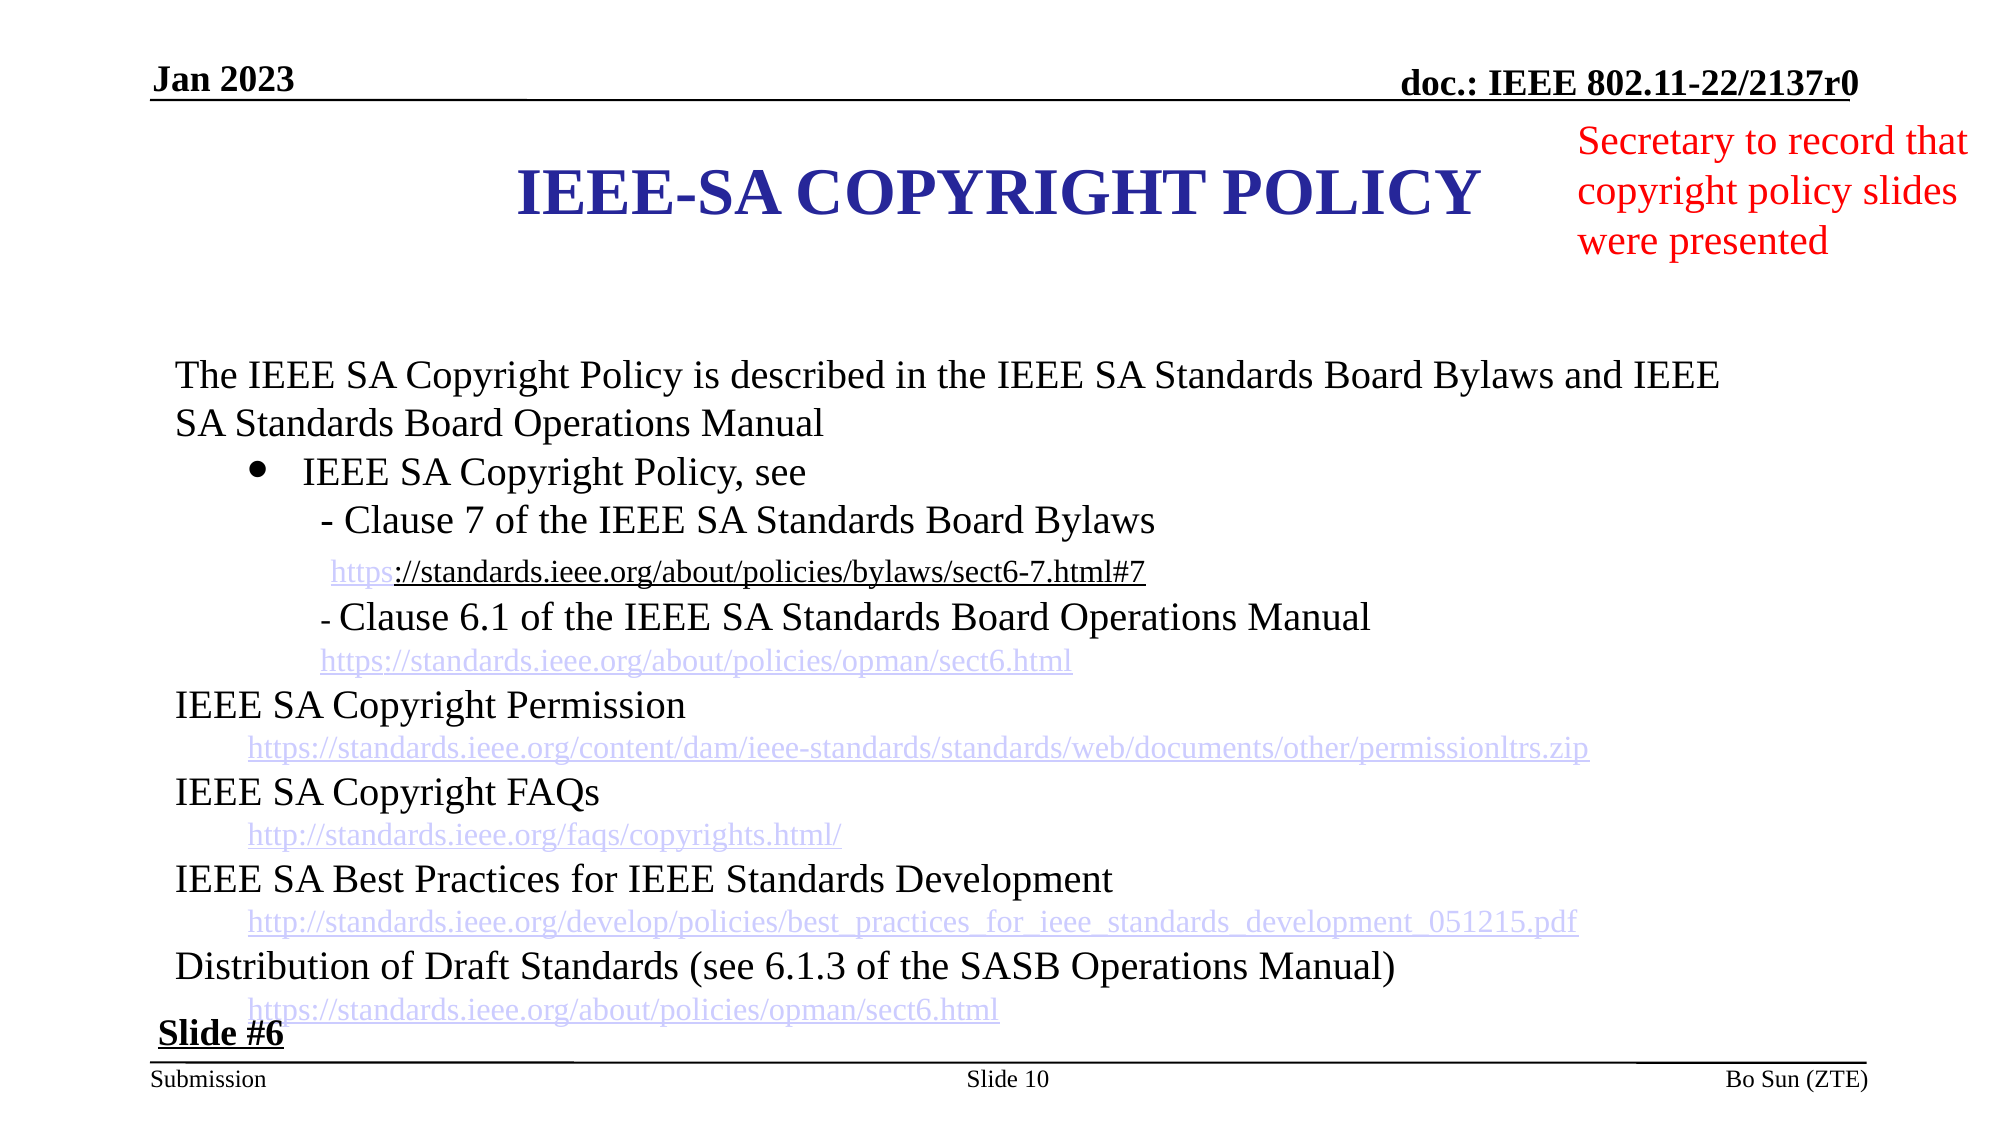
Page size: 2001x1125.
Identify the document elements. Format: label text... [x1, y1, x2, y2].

text_box The IEEE SA Copyright Policy is described in the IEEE SA Standards Board Bylaws and IEEE SA Standards Board Operations Manual IEEE SA Copyright Policy, see - Clause 7 of the IEEE SA Standards Board Bylaws https://standards.ieee.org/about/policies/bylaws/sect6-7.html#7 - Clause 6.1 of the IEEE SA Standards Board Operations Manual https://standards.ieee.org/about/policies/opman/sect6.html IEEE SA Copyright Permission https://standards.ieee.org/content/dam/ieee-standards/standards/web/documents/other/permissionltrs.zip IEEE SA Copyright FAQs http://standards.ieee.org/faqs/copyrights.html/ IEEE SA Best Practices for IEEE Standards Development http://standards.ieee.org/develop/policies/best_practices_for_ieee_standards_development_051215.pdf Distribution of Draft Standards (see 6.1.3 of the SASB Operations Manual) https://standards.ieee.org/about/policies/opman/sect6.html [174, 340, 1776, 1041]
text_box Slide #6 [143, 1000, 300, 1061]
text_box Secretary to record that copyright policy slides were presented [1562, 104, 1988, 270]
slide_number Slide 10 [949, 1061, 1067, 1123]
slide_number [152, 54, 563, 100]
text_box IEEE-SA COPYRIGHT POLICY [362, 100, 1638, 276]
footer Bo Sun (ZTE) [1171, 1061, 1869, 1093]
